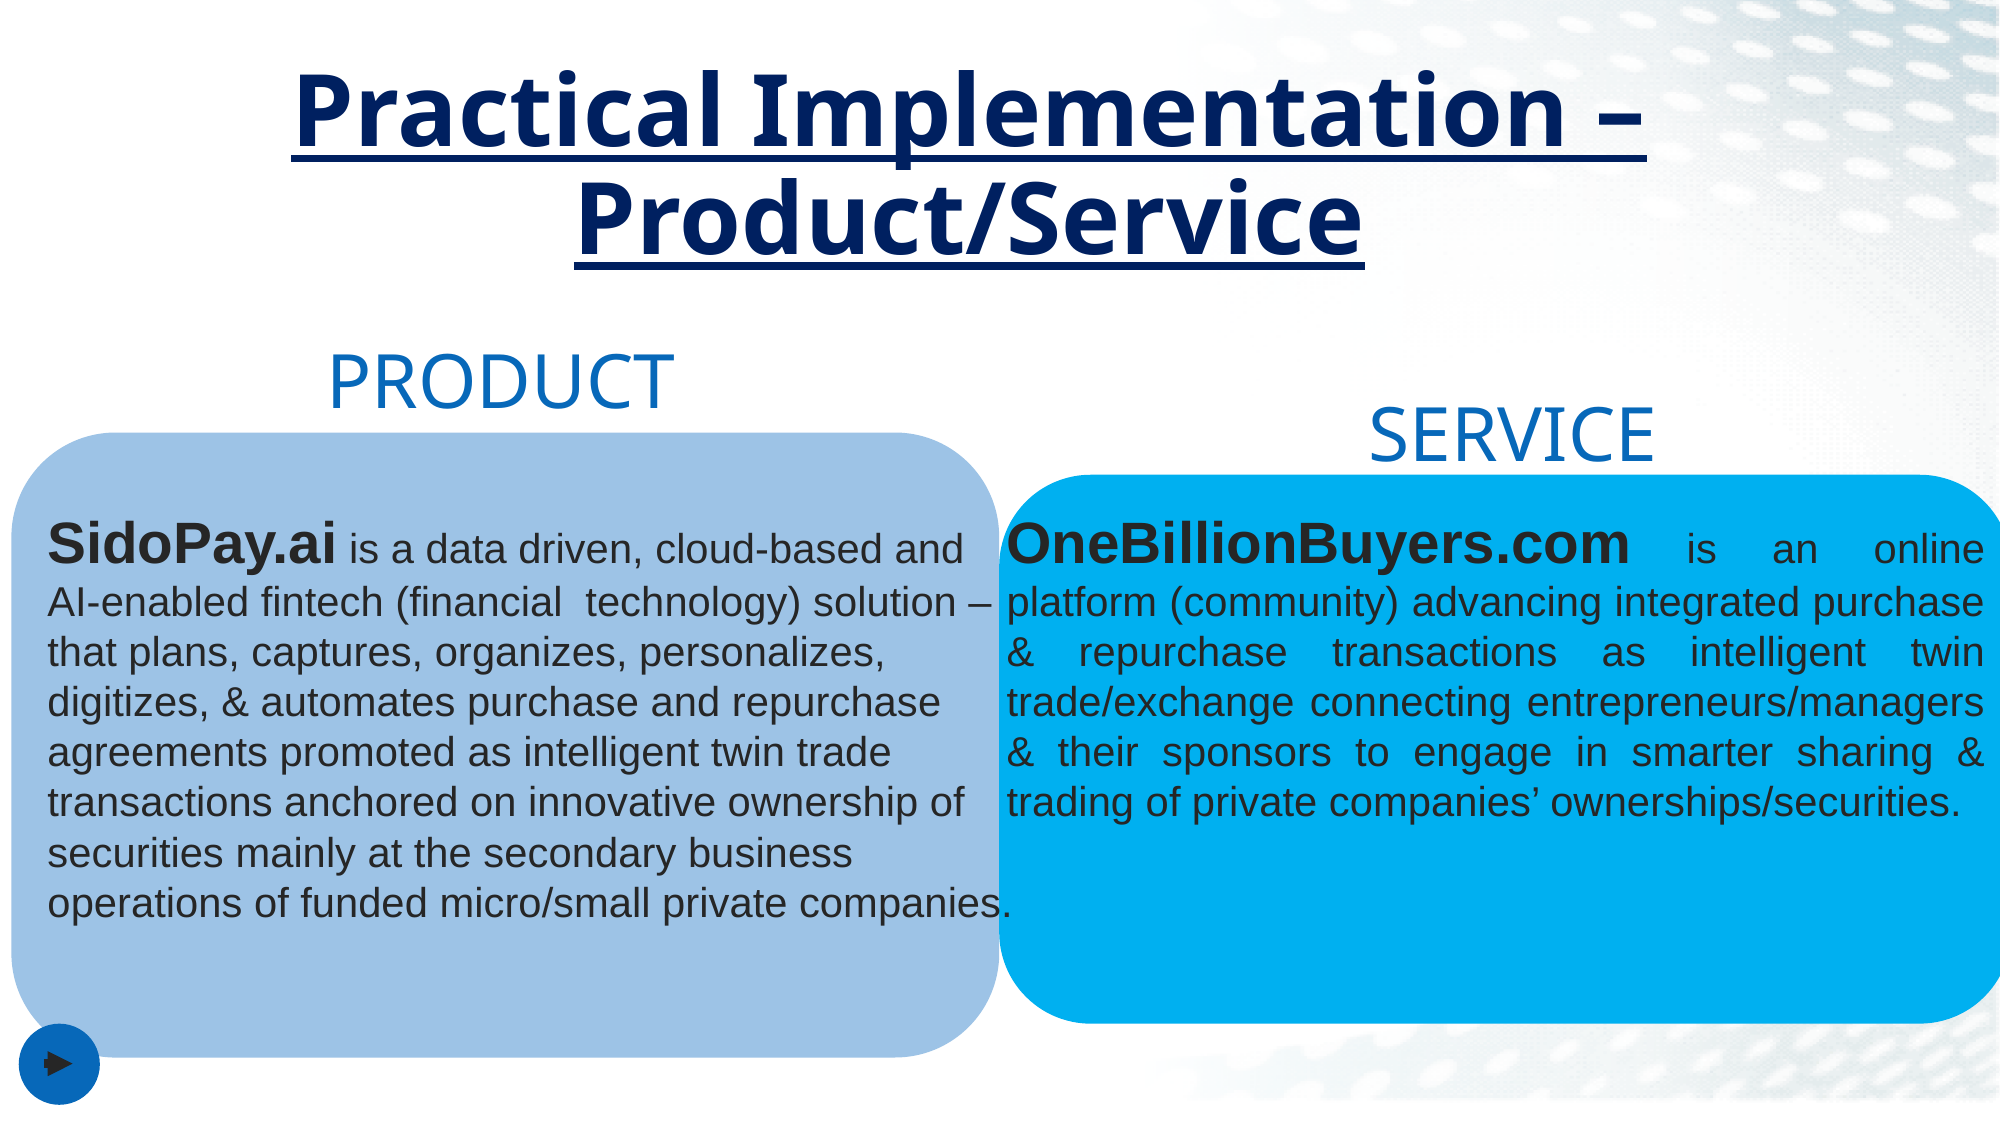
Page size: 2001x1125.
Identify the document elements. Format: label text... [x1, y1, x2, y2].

picture [1195, 795, 1199, 824]
picture [1566, 595, 1575, 615]
picture [1446, 691, 1455, 715]
picture [1512, 595, 1522, 615]
picture [1330, 595, 1340, 615]
picture [1823, 595, 1833, 615]
picture [1354, 590, 1363, 615]
picture [1223, 654, 1232, 665]
picture [1035, 524, 1048, 561]
picture [1662, 695, 1680, 715]
picture [1697, 595, 1701, 622]
picture [1661, 595, 1679, 615]
picture [1475, 695, 1485, 715]
picture [1788, 687, 1797, 716]
picture [1081, 695, 1099, 715]
picture [1184, 660, 1195, 665]
picture [1418, 795, 1428, 815]
picture [1165, 745, 1180, 763]
picture [1699, 542, 1714, 560]
picture [1883, 705, 1892, 715]
picture [1160, 698, 1172, 715]
picture [1250, 595, 1259, 615]
picture [1514, 533, 1540, 563]
picture [1695, 795, 1705, 815]
picture [1560, 695, 1570, 715]
picture [1575, 795, 1580, 812]
picture [1456, 660, 1467, 665]
picture [1929, 695, 1947, 715]
picture [1369, 745, 1376, 765]
picture [1126, 795, 1130, 822]
picture [1500, 555, 1506, 562]
picture [1842, 795, 1851, 815]
picture [1383, 746, 1387, 763]
picture [1906, 695, 1916, 715]
picture [1183, 522, 1189, 562]
picture [1193, 745, 1204, 765]
picture [1411, 795, 1415, 824]
picture [1357, 740, 1365, 765]
picture [1056, 533, 1082, 562]
picture [1428, 655, 1437, 665]
picture [1775, 552, 1784, 562]
picture [1095, 645, 1113, 665]
picture [1663, 745, 1672, 765]
picture [1267, 645, 1285, 665]
picture [1095, 745, 1113, 765]
picture [1366, 796, 1370, 814]
picture [1290, 746, 1294, 764]
picture [1247, 646, 1262, 665]
picture [1415, 605, 1424, 615]
picture [1425, 596, 1432, 615]
picture [1763, 800, 1768, 816]
picture [1314, 745, 1329, 763]
picture [1464, 795, 1474, 815]
picture [1509, 745, 1519, 765]
picture [1836, 705, 1845, 715]
picture [1842, 645, 1851, 665]
picture [1171, 787, 1180, 815]
picture [1967, 696, 1982, 714]
picture [1856, 641, 1865, 665]
picture [1848, 745, 1861, 765]
picture [1416, 745, 1434, 765]
picture [1088, 596, 1092, 614]
picture [1839, 595, 1848, 615]
picture [1035, 979, 2000, 1105]
picture [1071, 787, 1075, 815]
picture [1162, 796, 1166, 813]
picture [1949, 542, 1958, 562]
picture [1893, 696, 1900, 715]
picture [1584, 533, 1592, 562]
picture [1184, 645, 1194, 649]
picture [1207, 596, 1211, 614]
picture [1529, 696, 1547, 714]
picture [1144, 701, 1150, 708]
picture [1493, 646, 1497, 664]
picture [1285, 595, 1294, 615]
picture [1744, 590, 1753, 615]
picture [1302, 524, 1336, 562]
picture [1799, 645, 1805, 673]
picture [1610, 533, 1626, 562]
picture [1116, 695, 1134, 715]
picture [1912, 641, 1921, 665]
picture [1099, 597, 1106, 615]
picture [1297, 796, 1314, 814]
picture [1333, 695, 1340, 715]
picture [1504, 645, 1510, 664]
picture [1446, 745, 1456, 765]
picture [1451, 646, 1455, 664]
picture [1262, 695, 1268, 723]
picture [1262, 805, 1271, 815]
picture [1635, 746, 1650, 764]
picture [1466, 533, 1491, 563]
picture [1132, 595, 1141, 615]
picture [1444, 795, 1451, 815]
picture [1503, 695, 1508, 723]
picture [1811, 645, 1829, 665]
picture [1173, 592, 1178, 620]
picture [1744, 795, 1759, 813]
picture [1528, 598, 1540, 615]
picture [1628, 645, 1643, 663]
picture [1523, 645, 1533, 665]
picture [1756, 596, 1774, 614]
picture [1071, 687, 1075, 715]
picture [1793, 587, 1797, 615]
picture [1301, 595, 1310, 615]
text_box PRODUCT [226, 326, 776, 432]
picture [1119, 645, 1123, 674]
picture [1913, 745, 1923, 765]
picture [1267, 533, 1293, 562]
picture [1179, 646, 1183, 664]
picture [1737, 646, 1754, 664]
picture [1229, 533, 1258, 563]
picture [1821, 695, 1830, 715]
picture [1186, 598, 1198, 615]
picture [1709, 645, 1719, 665]
picture [1113, 795, 1124, 815]
picture [1593, 533, 1610, 562]
text_box [10, 431, 1001, 1059]
picture [1276, 745, 1283, 765]
picture [1215, 533, 1221, 562]
picture [1220, 747, 1227, 765]
picture [1145, 595, 1153, 615]
picture [1075, 587, 1084, 615]
picture [1904, 595, 1913, 615]
picture [1598, 795, 1602, 807]
picture [1251, 695, 1261, 715]
picture [1595, 745, 1605, 765]
picture [1240, 745, 1249, 765]
picture [1959, 754, 1965, 765]
picture [1209, 695, 1222, 715]
picture [1058, 695, 1068, 715]
picture [1890, 543, 1894, 560]
picture [1235, 695, 1245, 715]
title Practical Implementation – Product/Service [106, 59, 1035, 278]
picture [1604, 654, 1613, 665]
picture [1482, 605, 1491, 615]
picture [1846, 695, 1854, 715]
picture [1456, 645, 1466, 649]
picture [1690, 755, 1699, 765]
picture [1520, 745, 1526, 773]
picture [1964, 595, 1982, 615]
picture [1387, 695, 1397, 715]
picture [1126, 645, 1136, 665]
picture [1207, 645, 1217, 665]
picture [1964, 543, 1982, 561]
picture [1513, 795, 1528, 813]
picture [1943, 595, 1959, 614]
picture [1564, 797, 1571, 815]
picture [1930, 595, 1937, 615]
picture [1090, 533, 1117, 563]
picture [1471, 640, 1480, 665]
picture [1932, 795, 1947, 813]
picture [1876, 542, 1883, 562]
picture [1202, 795, 1212, 815]
picture [1540, 646, 1555, 664]
picture [1582, 595, 1592, 615]
picture [1272, 795, 1280, 815]
picture [1352, 795, 1359, 815]
text_box [17, 1022, 101, 1106]
picture [1629, 796, 1647, 814]
picture [1942, 645, 1950, 665]
picture [1649, 590, 1657, 615]
picture [1035, 0, 2000, 520]
text_box SidoPay.ai is a data driven, cloud-based and AI-enabled fintech (financial technology) solution – that plans, captures, organizes, personalizes, digitizes, & automates purchase and repurchase agreements promoted as intelligent twin trade transactions anchored on innovative ownership of securities mainly at the secondary business operations of funded micro/small private companies. [32, 497, 1035, 933]
picture [1593, 595, 1599, 623]
picture [1920, 605, 1929, 615]
picture [1377, 533, 1405, 574]
picture [1365, 645, 1378, 665]
picture [1058, 795, 1068, 815]
picture [1079, 745, 1089, 765]
picture [1492, 595, 1500, 615]
picture [1391, 645, 1400, 665]
picture [1434, 805, 1443, 815]
picture [1632, 695, 1643, 715]
picture [1634, 595, 1643, 615]
picture [1800, 746, 1815, 764]
picture [1474, 745, 1479, 773]
picture [1377, 595, 1383, 610]
picture [1209, 746, 1213, 764]
picture [1035, 705, 1044, 715]
picture [1708, 696, 1726, 714]
picture [1726, 741, 1735, 765]
picture [1045, 795, 1052, 815]
picture [1390, 590, 1396, 619]
picture [1908, 796, 1926, 814]
picture [1816, 595, 1820, 624]
picture [1769, 695, 1784, 713]
picture [1776, 795, 1792, 814]
picture [1334, 640, 1342, 665]
picture [1553, 796, 1557, 814]
picture [1462, 745, 1472, 765]
picture [1739, 746, 1756, 764]
picture [1972, 645, 1981, 665]
picture [1218, 597, 1225, 615]
picture [1042, 605, 1051, 615]
picture [1364, 695, 1373, 715]
picture [1199, 522, 1205, 562]
picture [1722, 605, 1731, 615]
picture [1407, 645, 1422, 663]
picture [1410, 533, 1437, 563]
picture [1788, 645, 1798, 665]
picture [1923, 645, 1932, 665]
picture [1331, 795, 1343, 815]
picture [1820, 798, 1832, 815]
picture [1438, 645, 1445, 665]
picture [1238, 595, 1247, 615]
picture [1035, 805, 1044, 815]
picture [1383, 795, 1392, 815]
picture [1273, 595, 1282, 615]
picture [1143, 645, 1152, 665]
picture [1724, 641, 1733, 665]
picture [1396, 795, 1404, 815]
picture [1809, 695, 1818, 715]
picture [1684, 595, 1695, 615]
picture [1700, 745, 1708, 765]
picture [1274, 695, 1292, 715]
picture [1360, 654, 1369, 665]
picture [1228, 645, 1241, 665]
picture [1924, 745, 1930, 773]
picture [1496, 745, 1503, 765]
picture [1601, 696, 1619, 714]
picture [1064, 590, 1073, 615]
picture [1575, 690, 1584, 715]
picture [1098, 795, 1107, 815]
picture [1256, 746, 1271, 765]
picture [1189, 695, 1198, 715]
picture [1780, 595, 1790, 615]
picture [1887, 790, 1895, 815]
text_box OneBillionBuyers.com is an online platform (community) advancing integrated purchase & repurchase transactions as intelligent twin trade/exchange connecting entrepreneurs/managers & their sponsors to engage in smarter sharing & trading of private companies’ ownerships/securities. [991, 497, 1035, 833]
text_box [998, 933, 1035, 1007]
picture [1785, 542, 1792, 562]
picture [1204, 704, 1213, 715]
picture [1343, 533, 1370, 563]
picture [1875, 595, 1887, 615]
picture [1052, 595, 1059, 615]
picture [1675, 745, 1684, 765]
picture [1897, 745, 1907, 765]
picture [1103, 700, 1108, 716]
picture [1728, 795, 1738, 815]
picture [1867, 695, 1876, 715]
picture [1843, 754, 1852, 765]
picture [1692, 695, 1702, 715]
picture [1284, 791, 1293, 815]
picture [1907, 542, 1917, 562]
picture [1609, 645, 1622, 665]
picture [1732, 595, 1739, 615]
picture [1491, 695, 1501, 715]
picture [1059, 741, 1068, 765]
picture [1486, 755, 1495, 765]
picture [1614, 795, 1623, 815]
picture [1532, 745, 1550, 765]
picture [1733, 695, 1742, 715]
picture [1437, 596, 1448, 615]
picture [1312, 695, 1324, 715]
picture [1721, 795, 1725, 824]
picture [1460, 595, 1477, 615]
picture [1667, 795, 1682, 813]
picture [1148, 795, 1155, 815]
picture [1426, 698, 1438, 715]
picture [1403, 695, 1421, 715]
picture [1828, 745, 1837, 765]
picture [1797, 795, 1815, 815]
picture [1546, 533, 1575, 563]
picture [1366, 595, 1377, 624]
picture [1045, 695, 1052, 715]
picture [1971, 757, 1983, 765]
picture [1240, 795, 1257, 815]
picture [1124, 524, 1158, 562]
picture [1166, 533, 1172, 562]
picture [1445, 533, 1461, 562]
picture [1917, 695, 1923, 723]
picture [1489, 796, 1507, 814]
picture [1347, 696, 1351, 713]
picture [1805, 542, 1815, 562]
